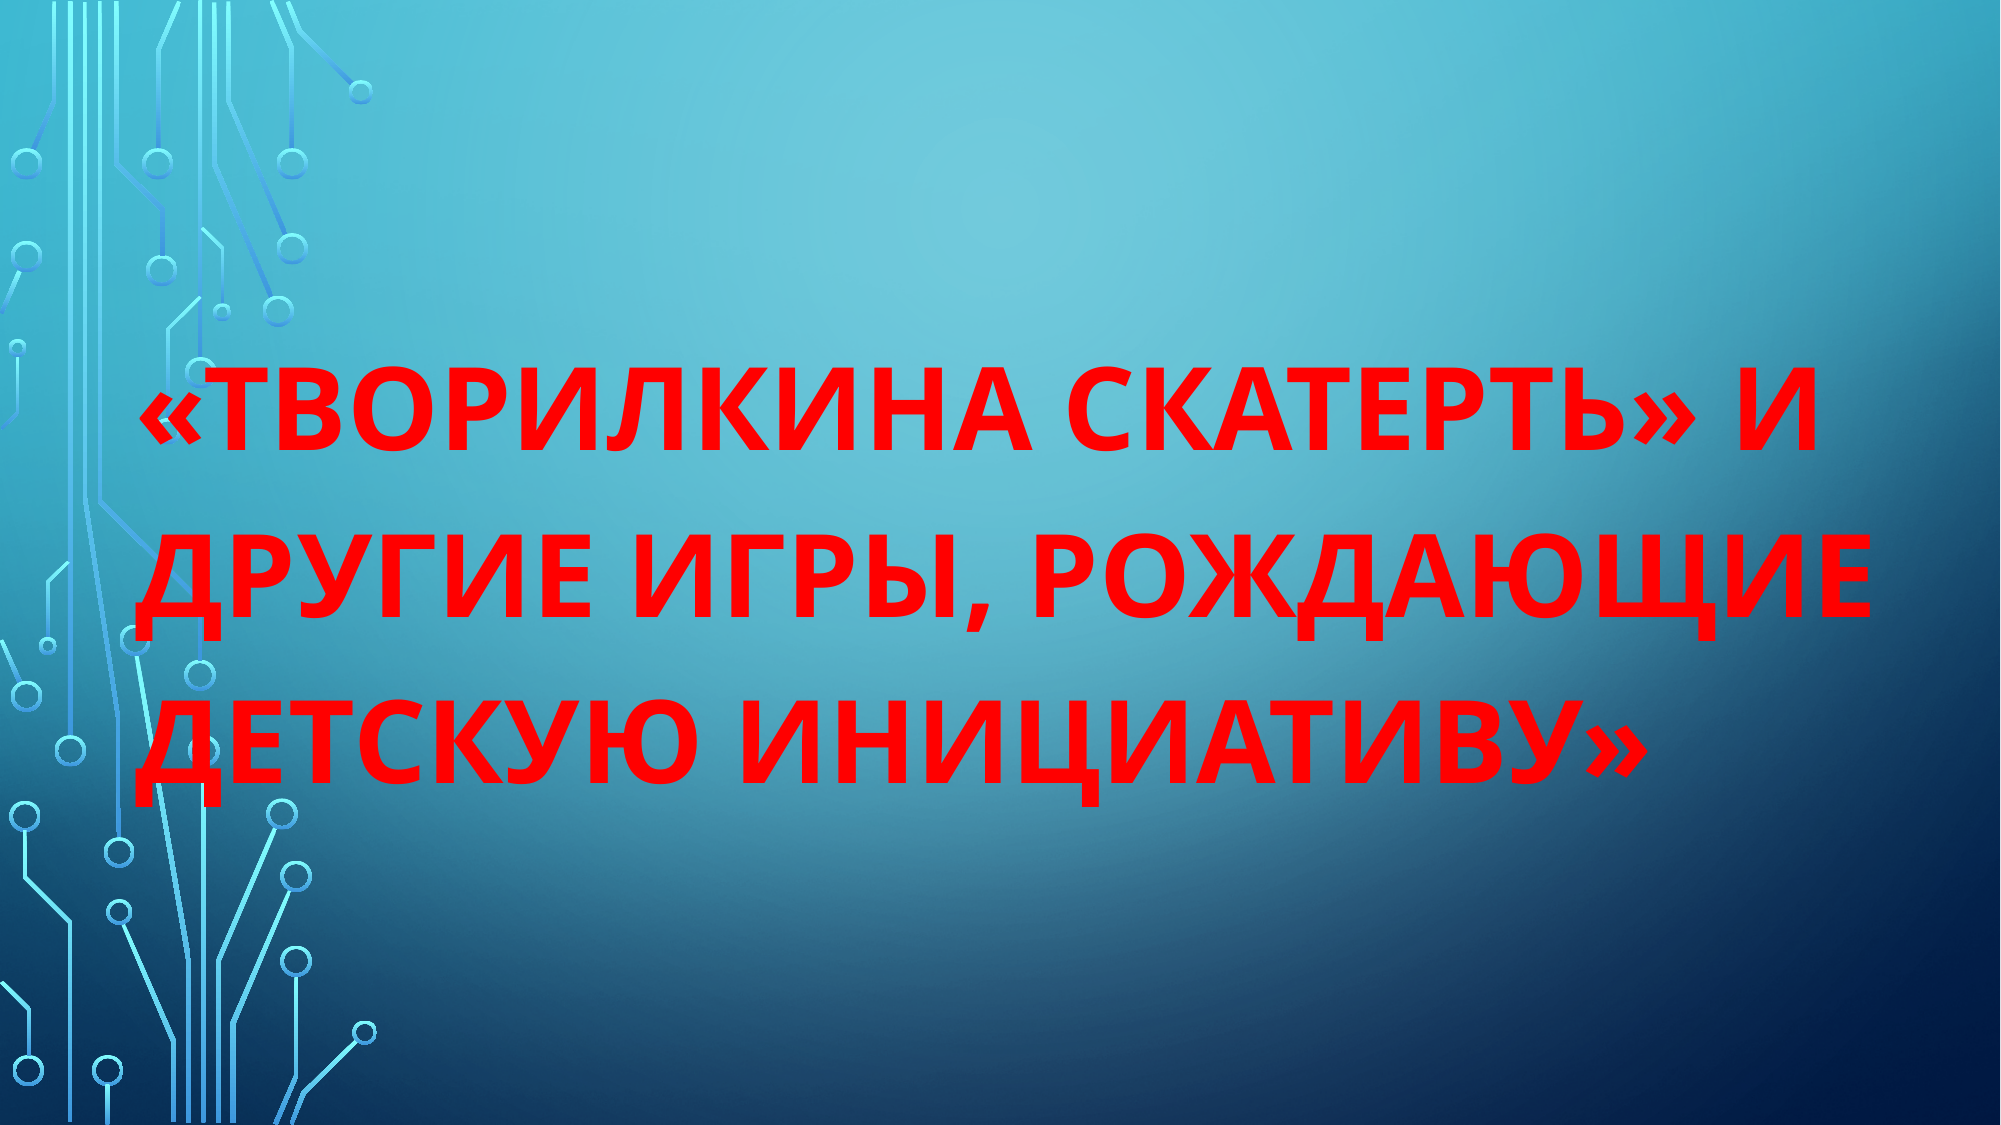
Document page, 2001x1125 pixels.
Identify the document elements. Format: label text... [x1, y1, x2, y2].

subtitle «Творилкина скатерть» и другие игры, рождающие детскую инициативу» [120, 299, 1915, 1058]
